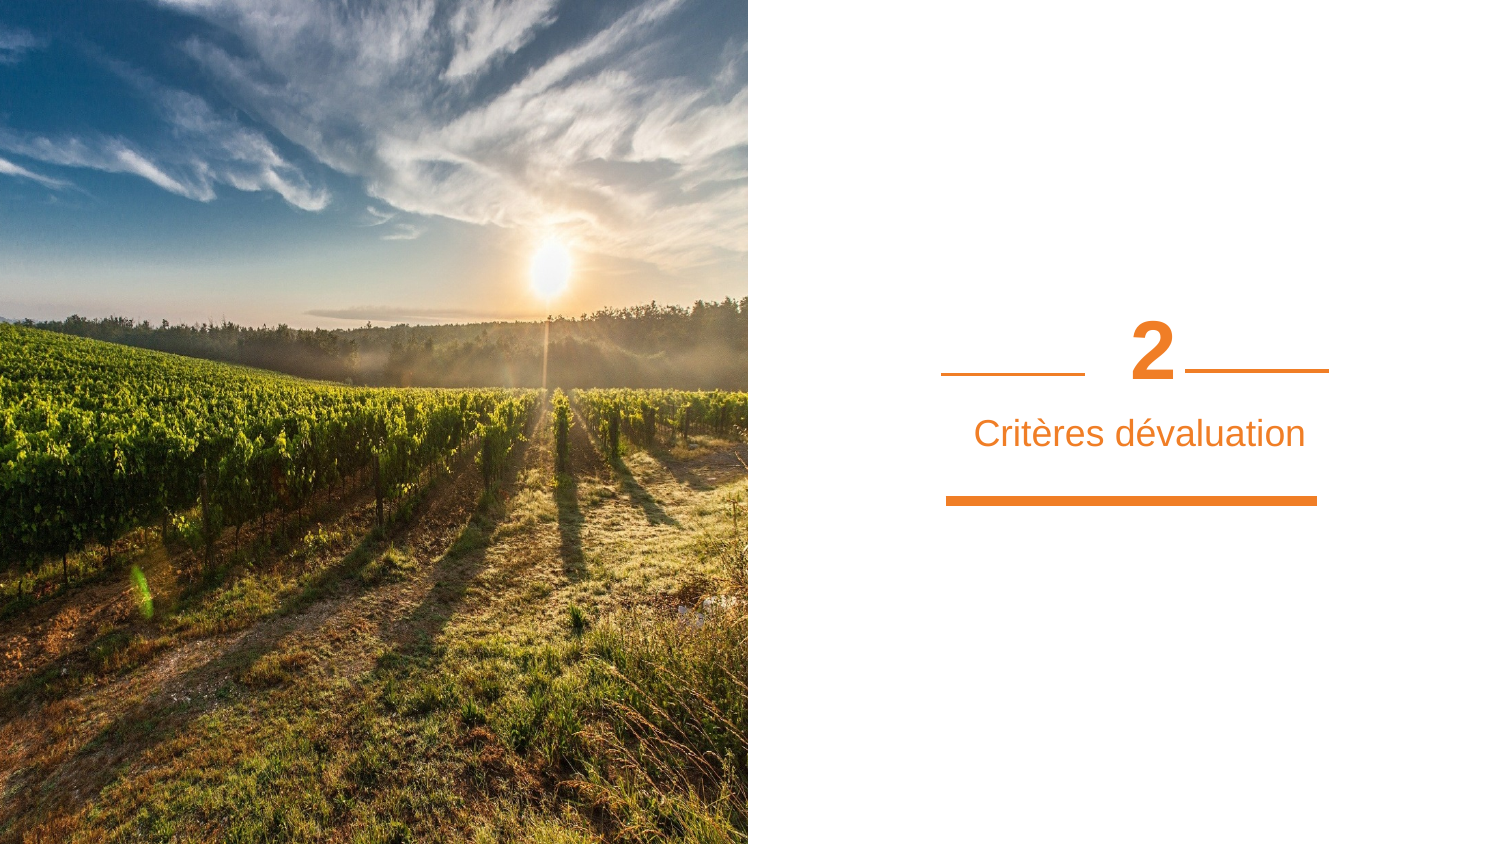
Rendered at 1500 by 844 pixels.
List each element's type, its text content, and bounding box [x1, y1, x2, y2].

picture [0, 0, 748, 844]
text_box 2 [1116, 288, 1164, 374]
text_box Critères dévaluation [809, 374, 1471, 488]
